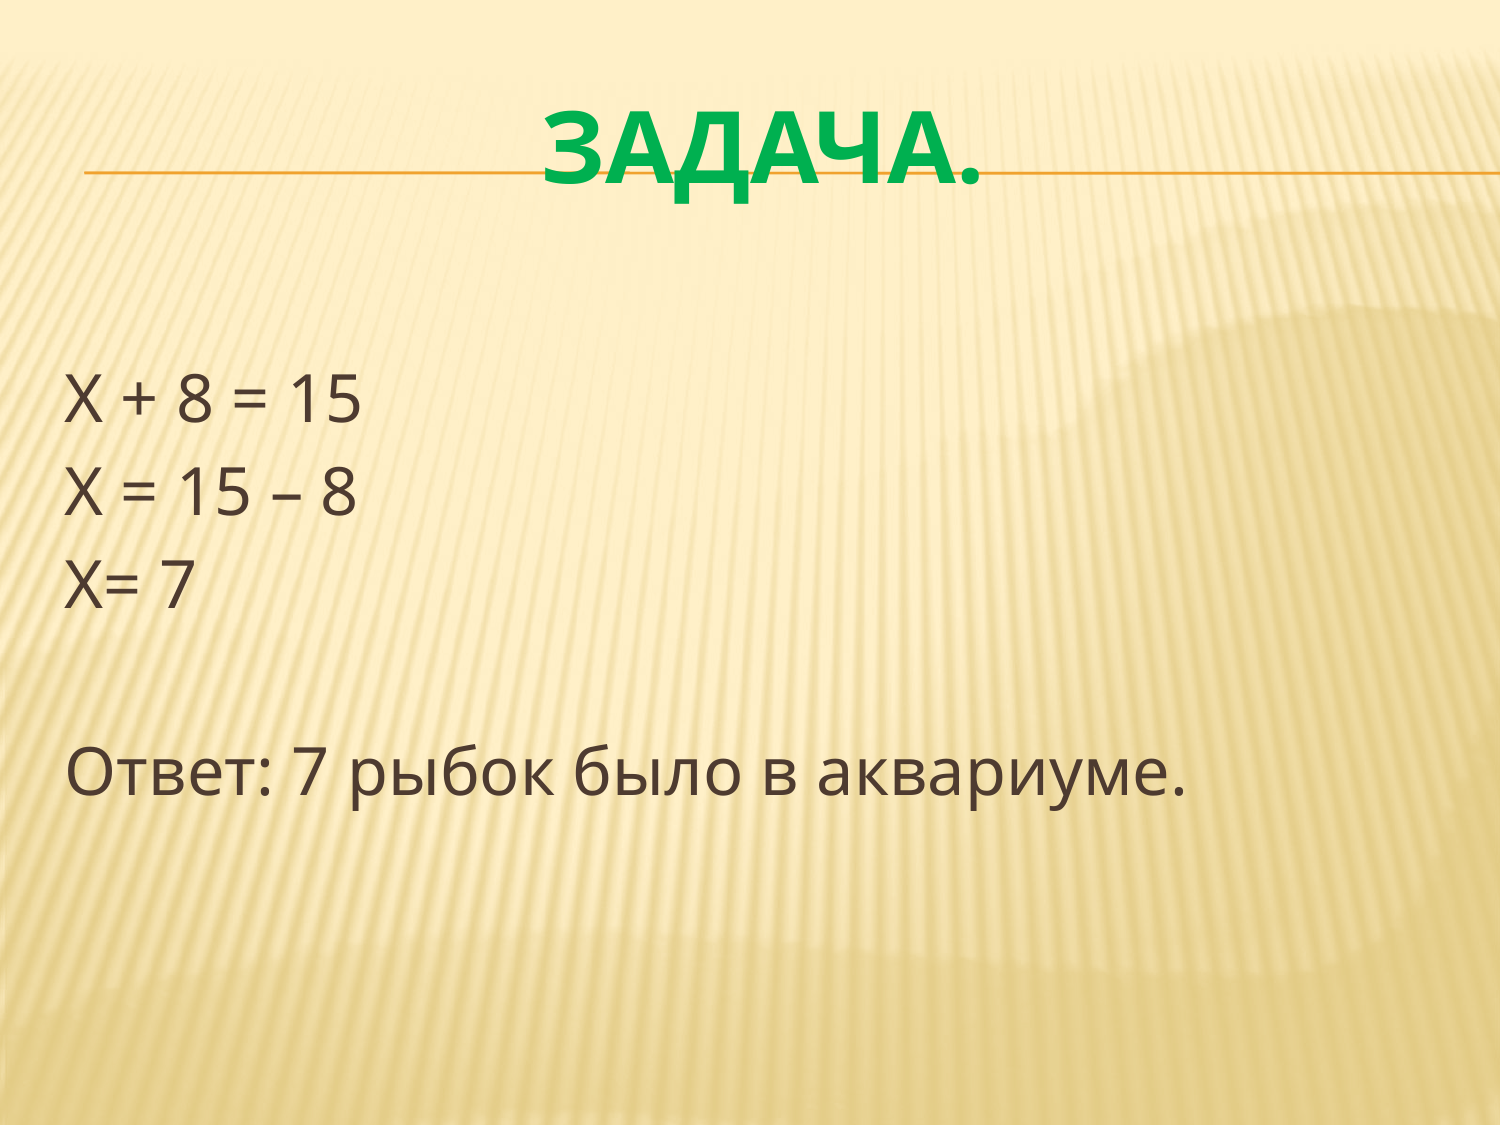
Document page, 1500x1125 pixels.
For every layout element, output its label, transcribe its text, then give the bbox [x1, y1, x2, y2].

list Х + 8 = 15 Х = 15 – 8 Х= 7 Ответ: 7 рыбок было в аквариуме. [50, 254, 1475, 998]
title Задача. [50, 75, 1475, 213]
